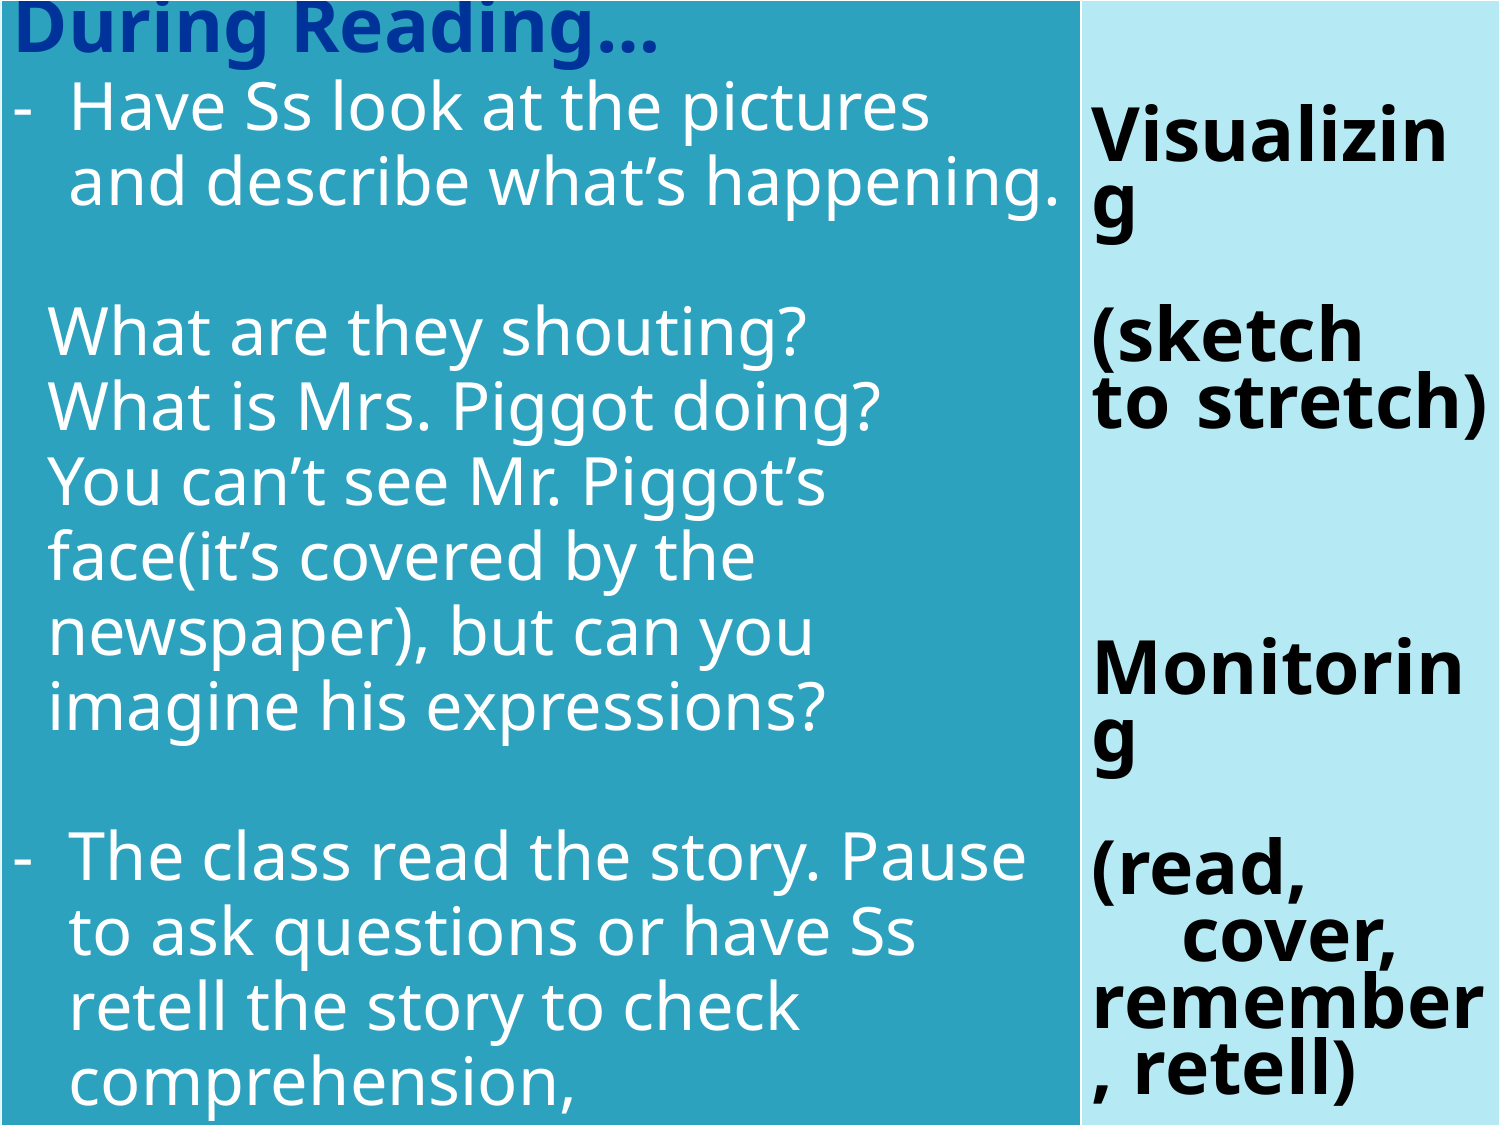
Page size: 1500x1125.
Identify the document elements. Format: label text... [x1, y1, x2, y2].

table_header During Reading… Have Ss look at the pictures and describe what’s happening. What are they shouting? What is Mrs. Piggot doing? You can’t see Mr. Piggot’s face(it’s covered by the newspaper), but can you imagine his expressions? The class read the story. Pause to ask questions or have Ss retell the story to check comprehension, e.g. “What happened?” [2, 1, 1080, 1125]
table_header Visualizing (sketch to stretch) Monitoring (read, cover, remember, retell) [1082, 1, 1499, 1125]
